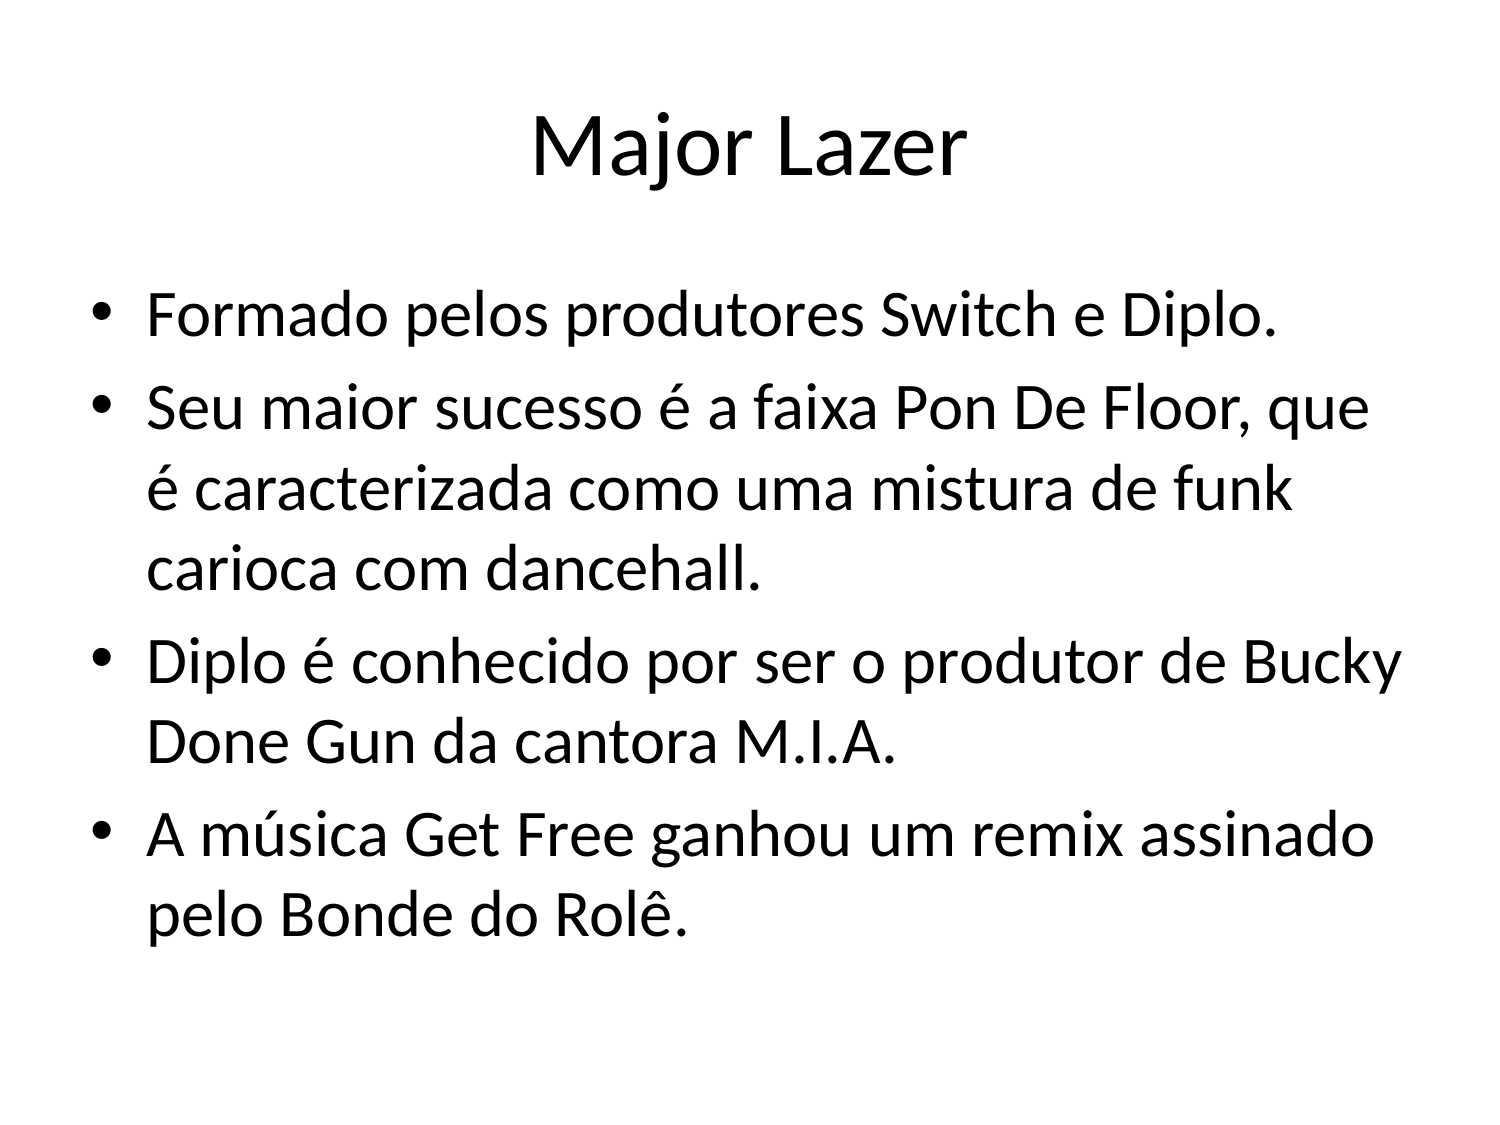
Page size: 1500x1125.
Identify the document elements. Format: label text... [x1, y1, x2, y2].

list Formado pelos produtores Switch e Diplo. Seu maior sucesso é a faixa Pon De Floor, que é caracterizada como uma mistura de funk carioca com dancehall. Diplo é conhecido por ser o produtor de Bucky Done Gun da cantora M.I.A. A música Get Free ganhou um remix assinado pelo Bonde do Rolê. [75, 262, 1425, 1005]
title Major Lazer [75, 45, 1425, 233]
